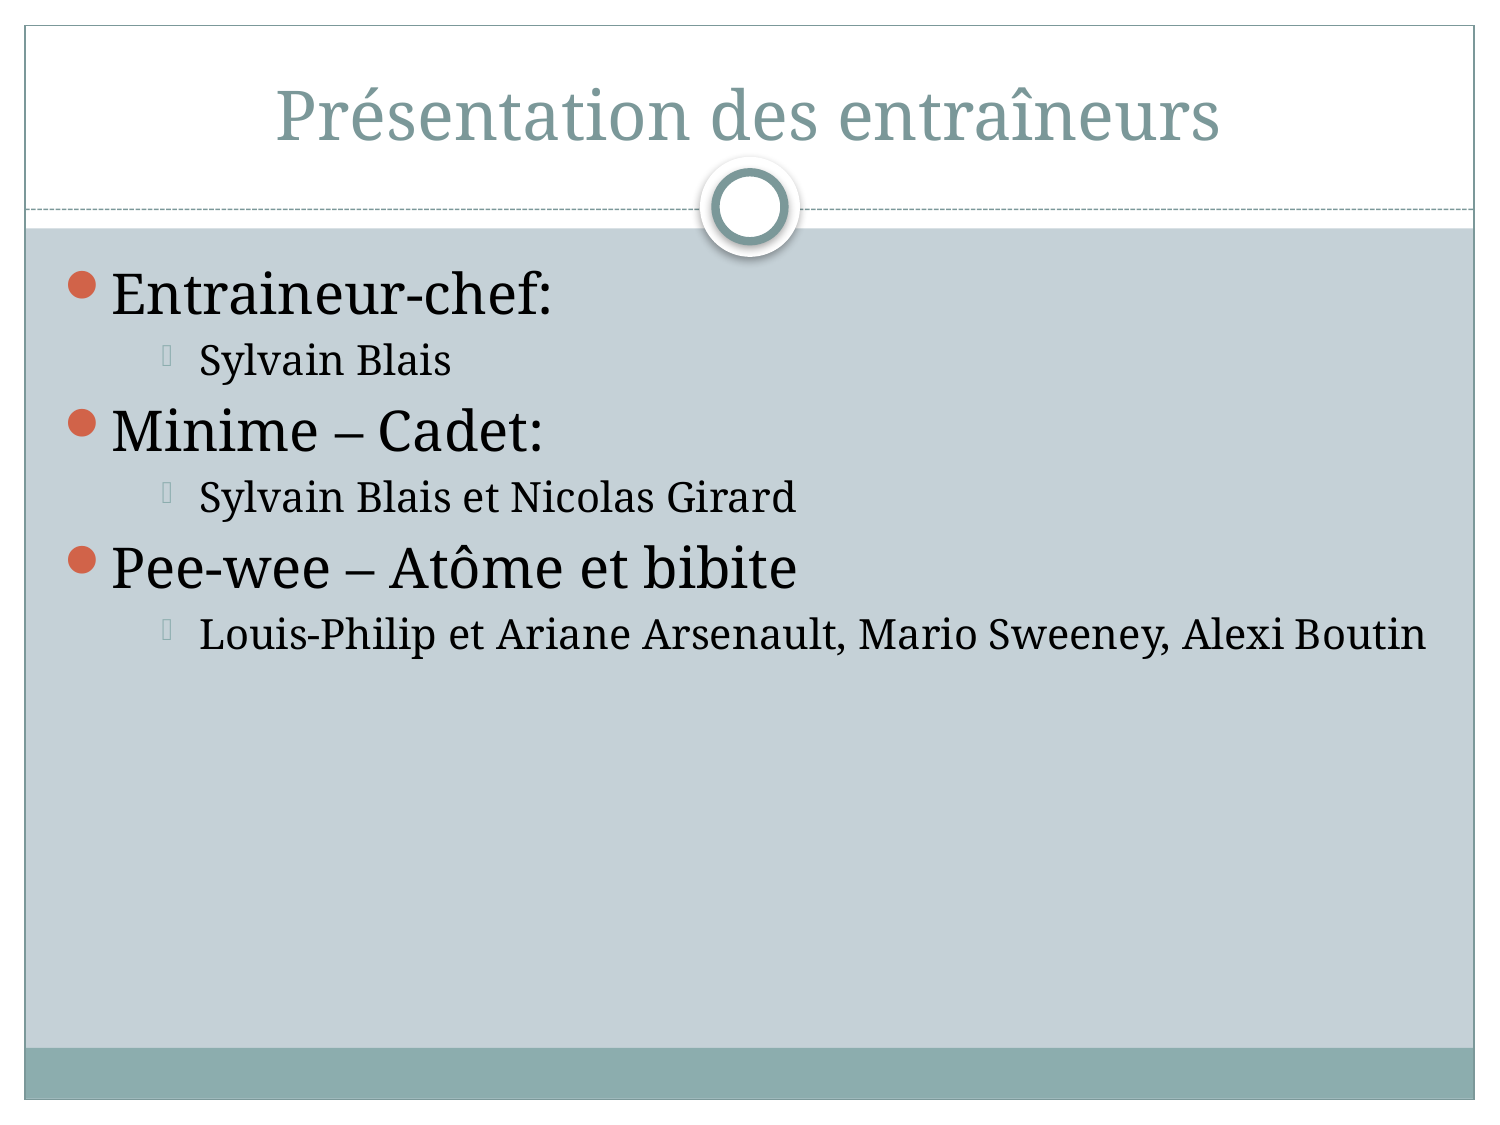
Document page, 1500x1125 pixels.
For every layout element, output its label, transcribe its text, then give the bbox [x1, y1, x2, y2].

title Présentation des entraîneurs [49, 37, 1450, 162]
list Entraineur-chef: Sylvain Blais Minime – Cadet: Sylvain Blais et Nicolas Girard Pee-wee – Atôme et bibite Louis-Philip et Ariane Arsenault, Mario Sweeney, Alexi Boutin [49, 250, 1445, 1001]
